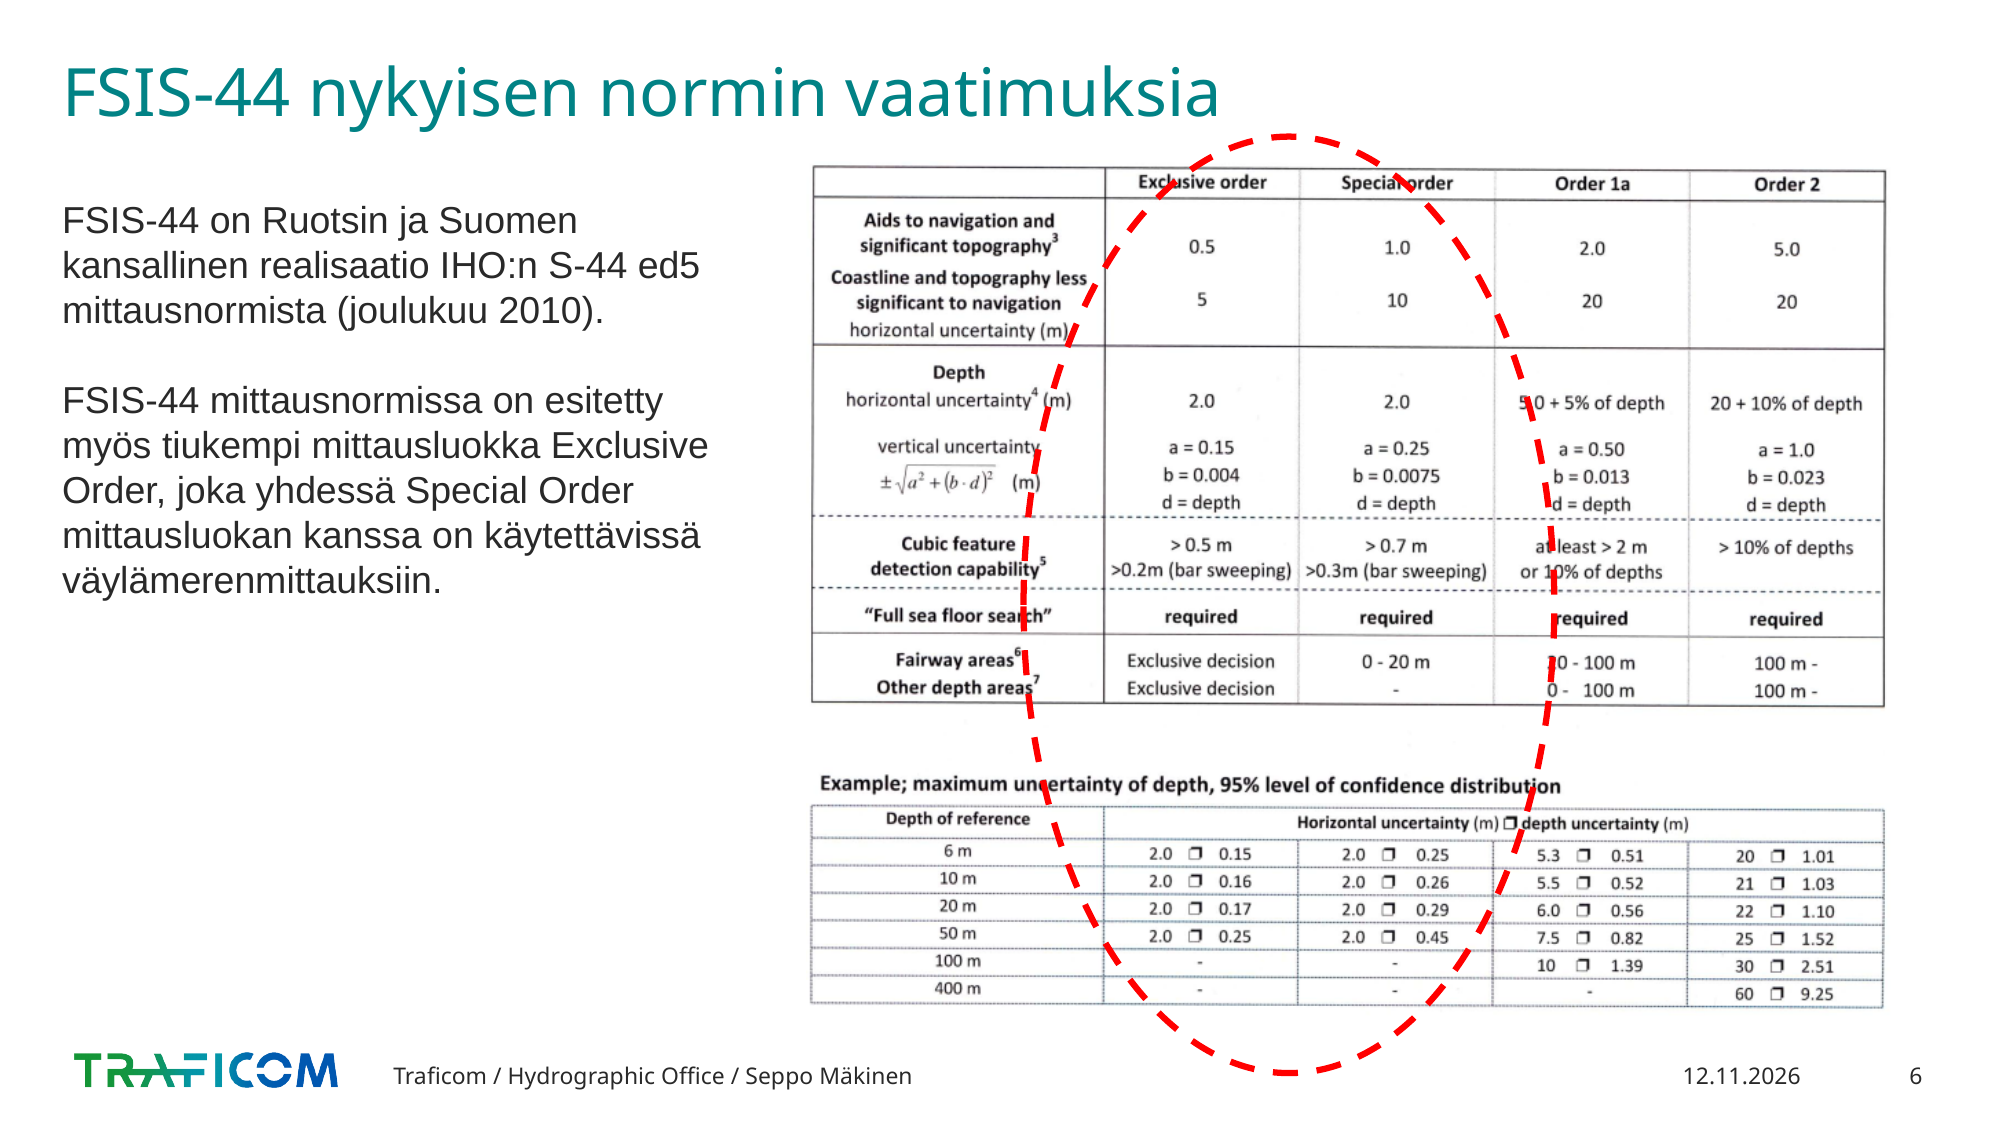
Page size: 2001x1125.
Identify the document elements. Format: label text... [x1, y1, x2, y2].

picture [74, 1052, 241, 1088]
slide_number 6 [1854, 1047, 1938, 1107]
text_box [1204, 135, 1372, 160]
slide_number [1366, 1047, 1817, 1107]
title FSIS-44 nykyisen normin vaatimuksia [47, 51, 1938, 222]
text_box [1161, 1017, 1416, 1075]
text_box FSIS-44 on Ruotsin ja Suomen kansallinen realisaatio IHO:n S-44 ed5 mittausnormista (joulukuu 2010). FSIS-44 mittausnormissa on esitetty myös tiukempi mittausluokka Exclusive Order, joka yhdessä Special Order mittausluokan kanssa on käytettävissä väylämerenmittauksiin. [47, 188, 777, 609]
picture [237, 1052, 338, 1088]
footer Traficom / Hydrographic Office / Seppo Mäkinen [378, 1047, 1054, 1107]
picture [806, 160, 1896, 1017]
